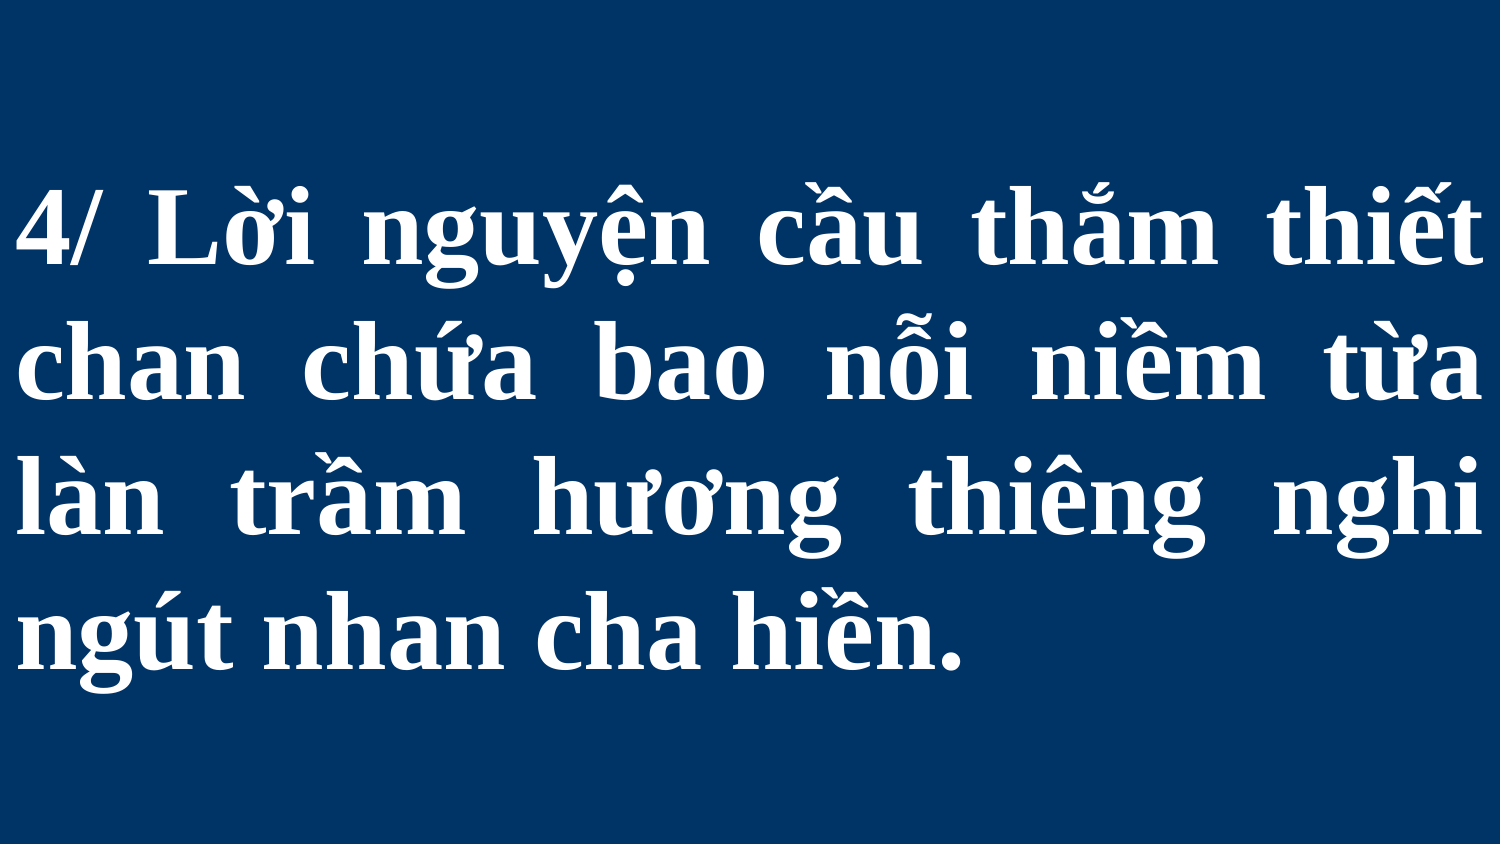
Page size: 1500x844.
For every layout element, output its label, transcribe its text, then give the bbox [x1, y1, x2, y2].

title 4/ Lời nguyện cầu thắm thiết chan chứa bao nỗi niềm từa làn trầm hương thiêng nghi ngút nhan cha hiền. [0, 0, 1500, 844]
